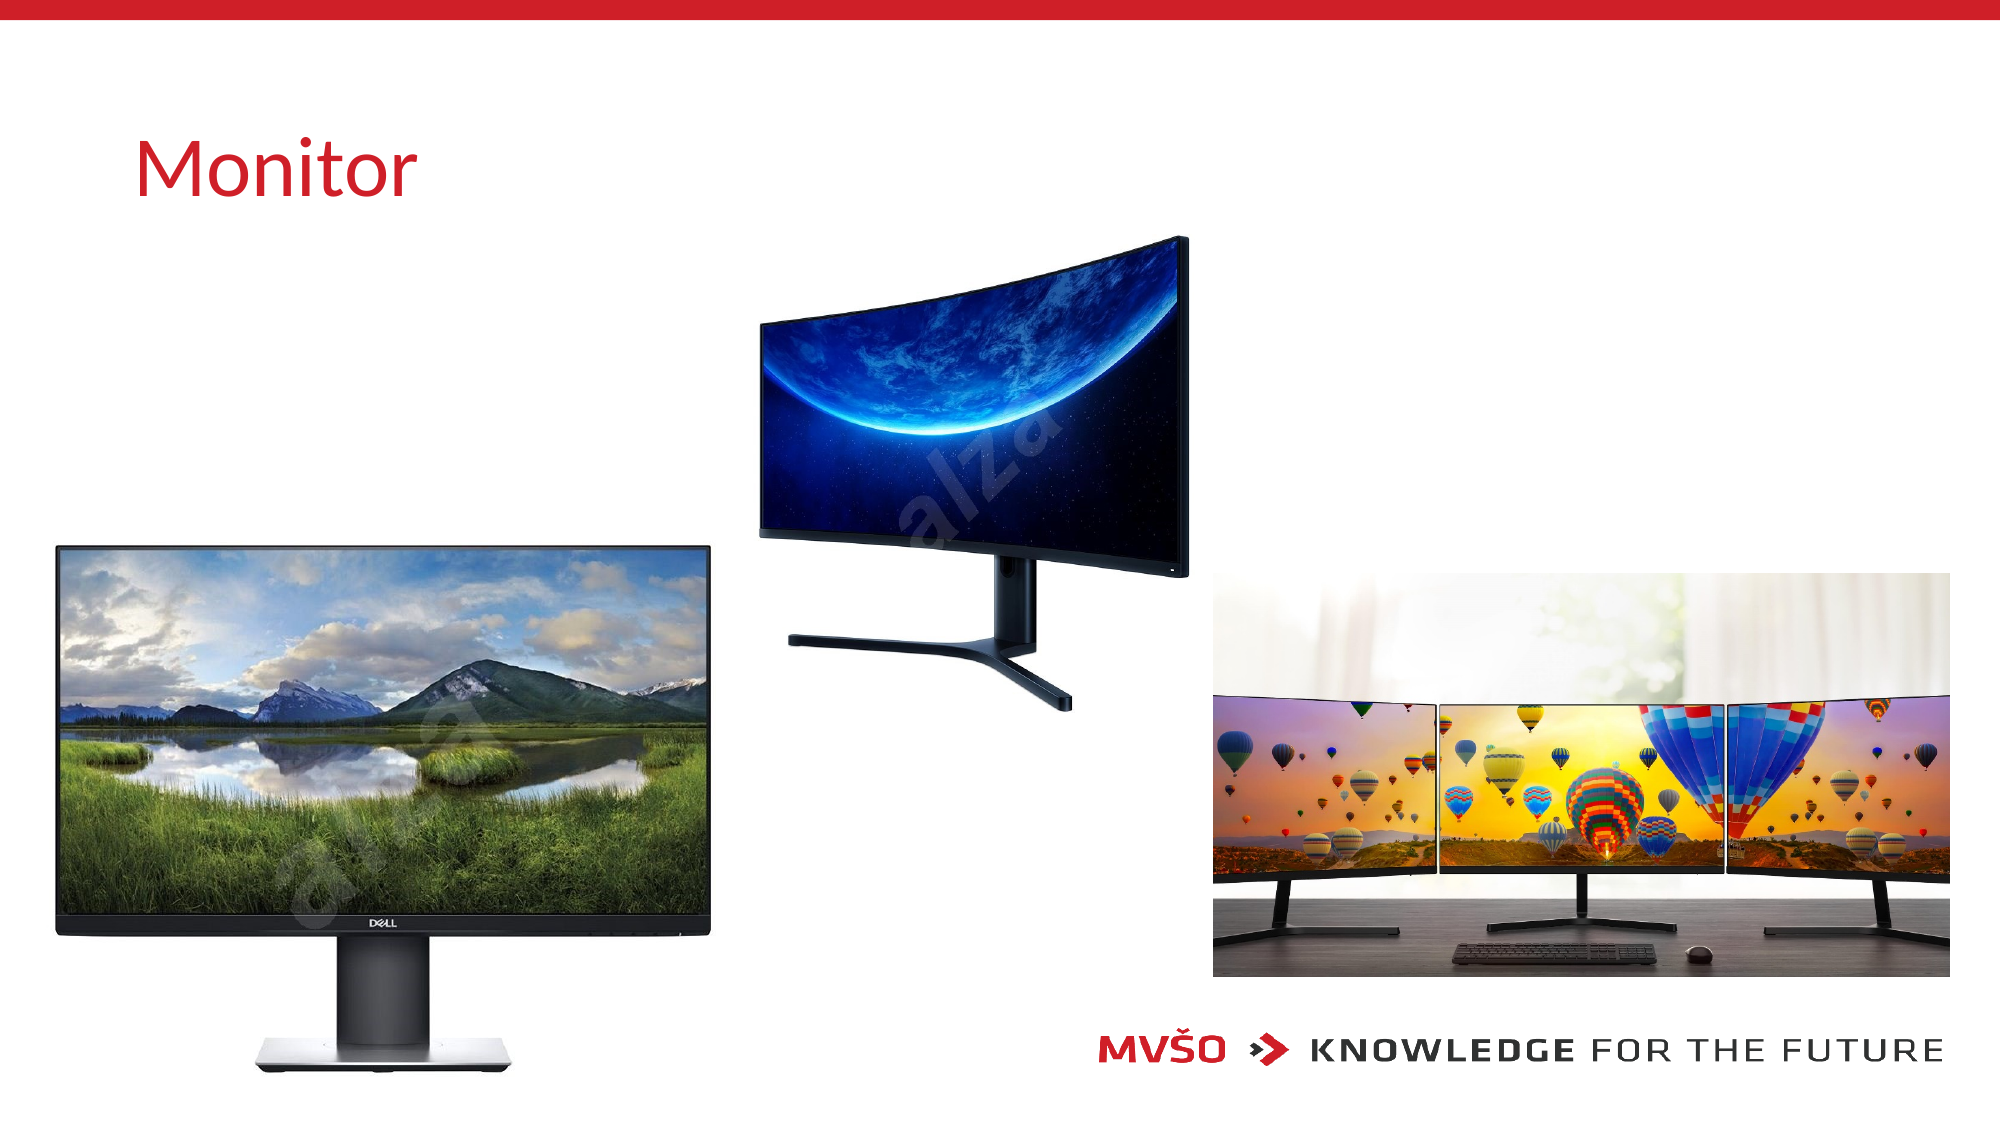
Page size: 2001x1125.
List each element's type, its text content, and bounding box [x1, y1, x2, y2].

picture [734, 234, 1950, 977]
title Monitor [118, 59, 1882, 278]
picture [1099, 1028, 1942, 1066]
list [45, 473, 716, 1125]
